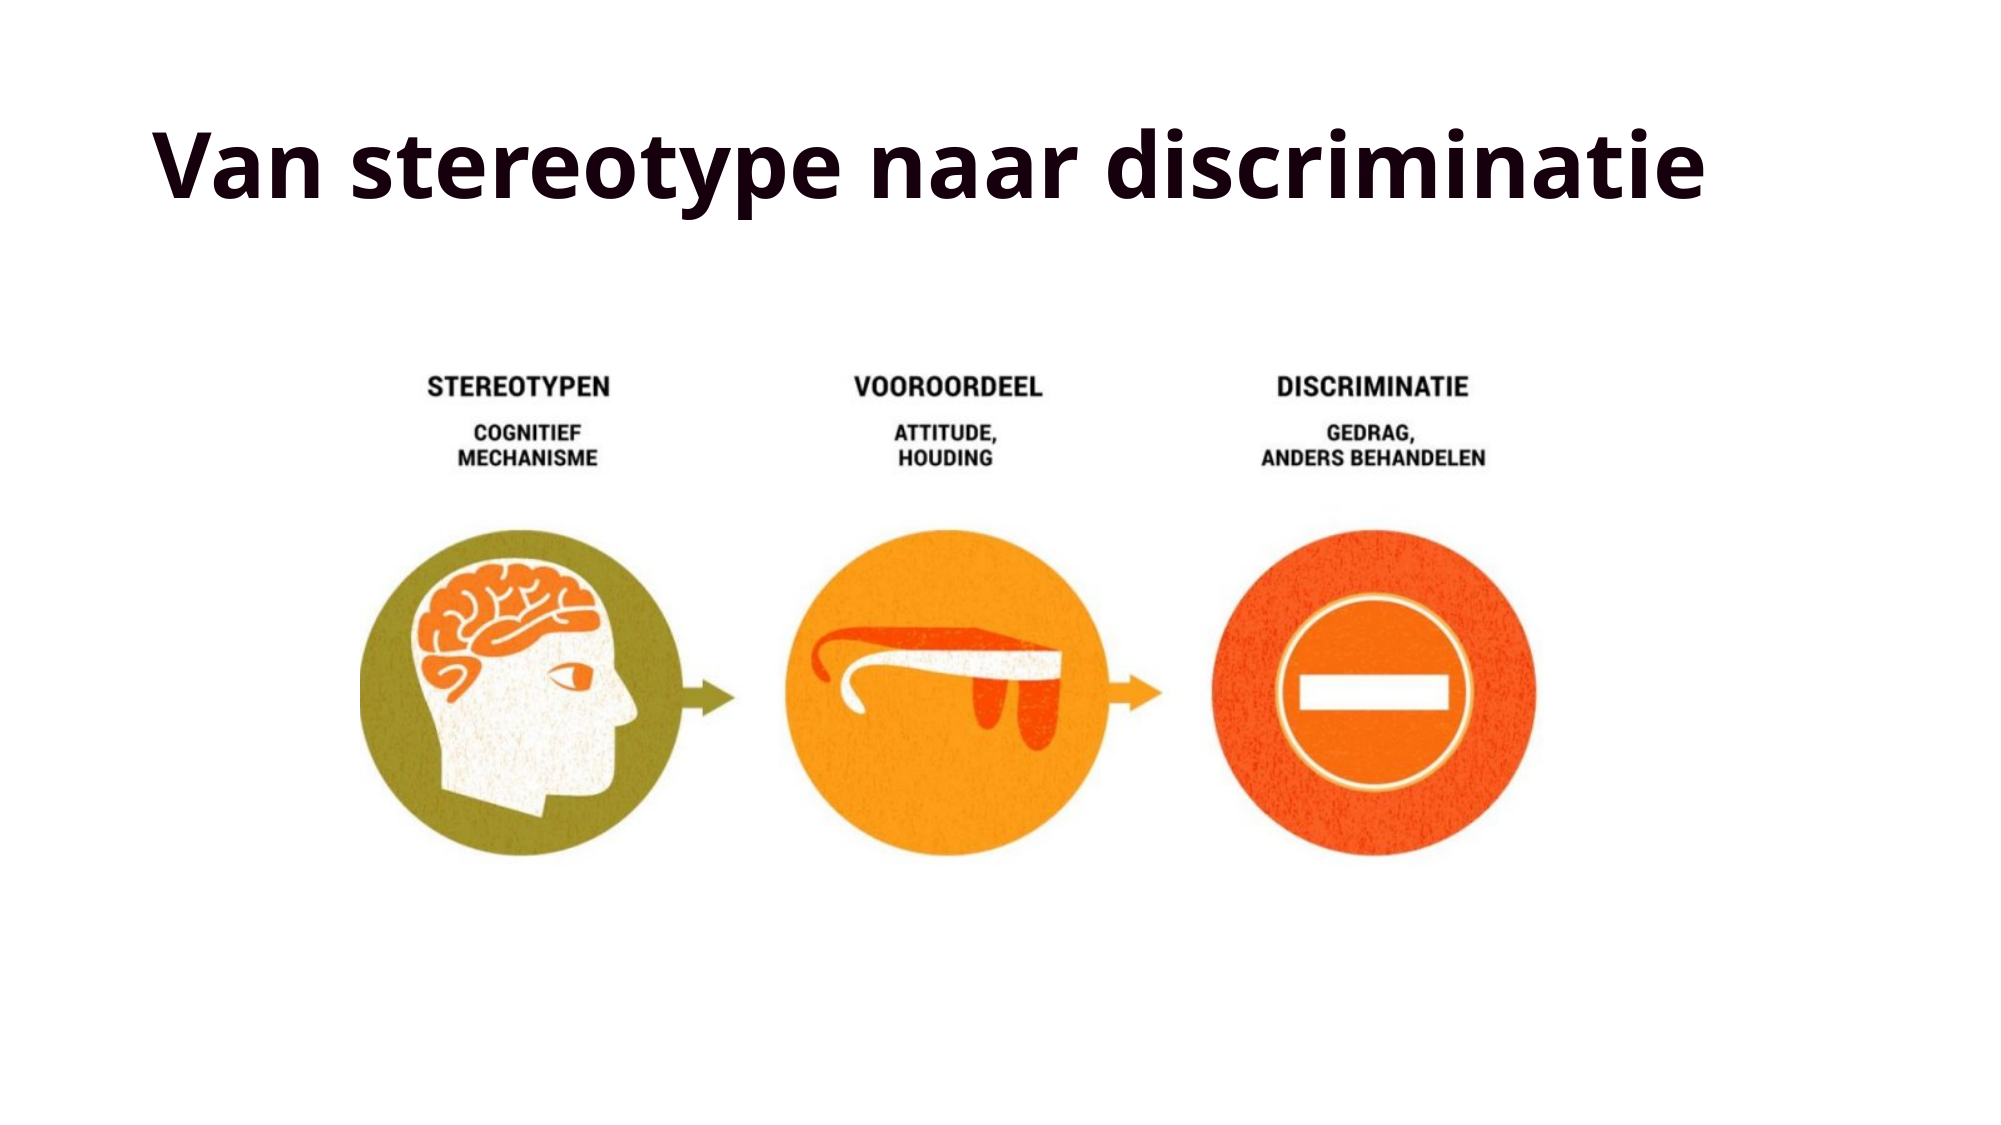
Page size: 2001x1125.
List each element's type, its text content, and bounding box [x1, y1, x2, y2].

title Van stereotype naar discriminatie​ [137, 59, 1863, 278]
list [360, 305, 1551, 932]
